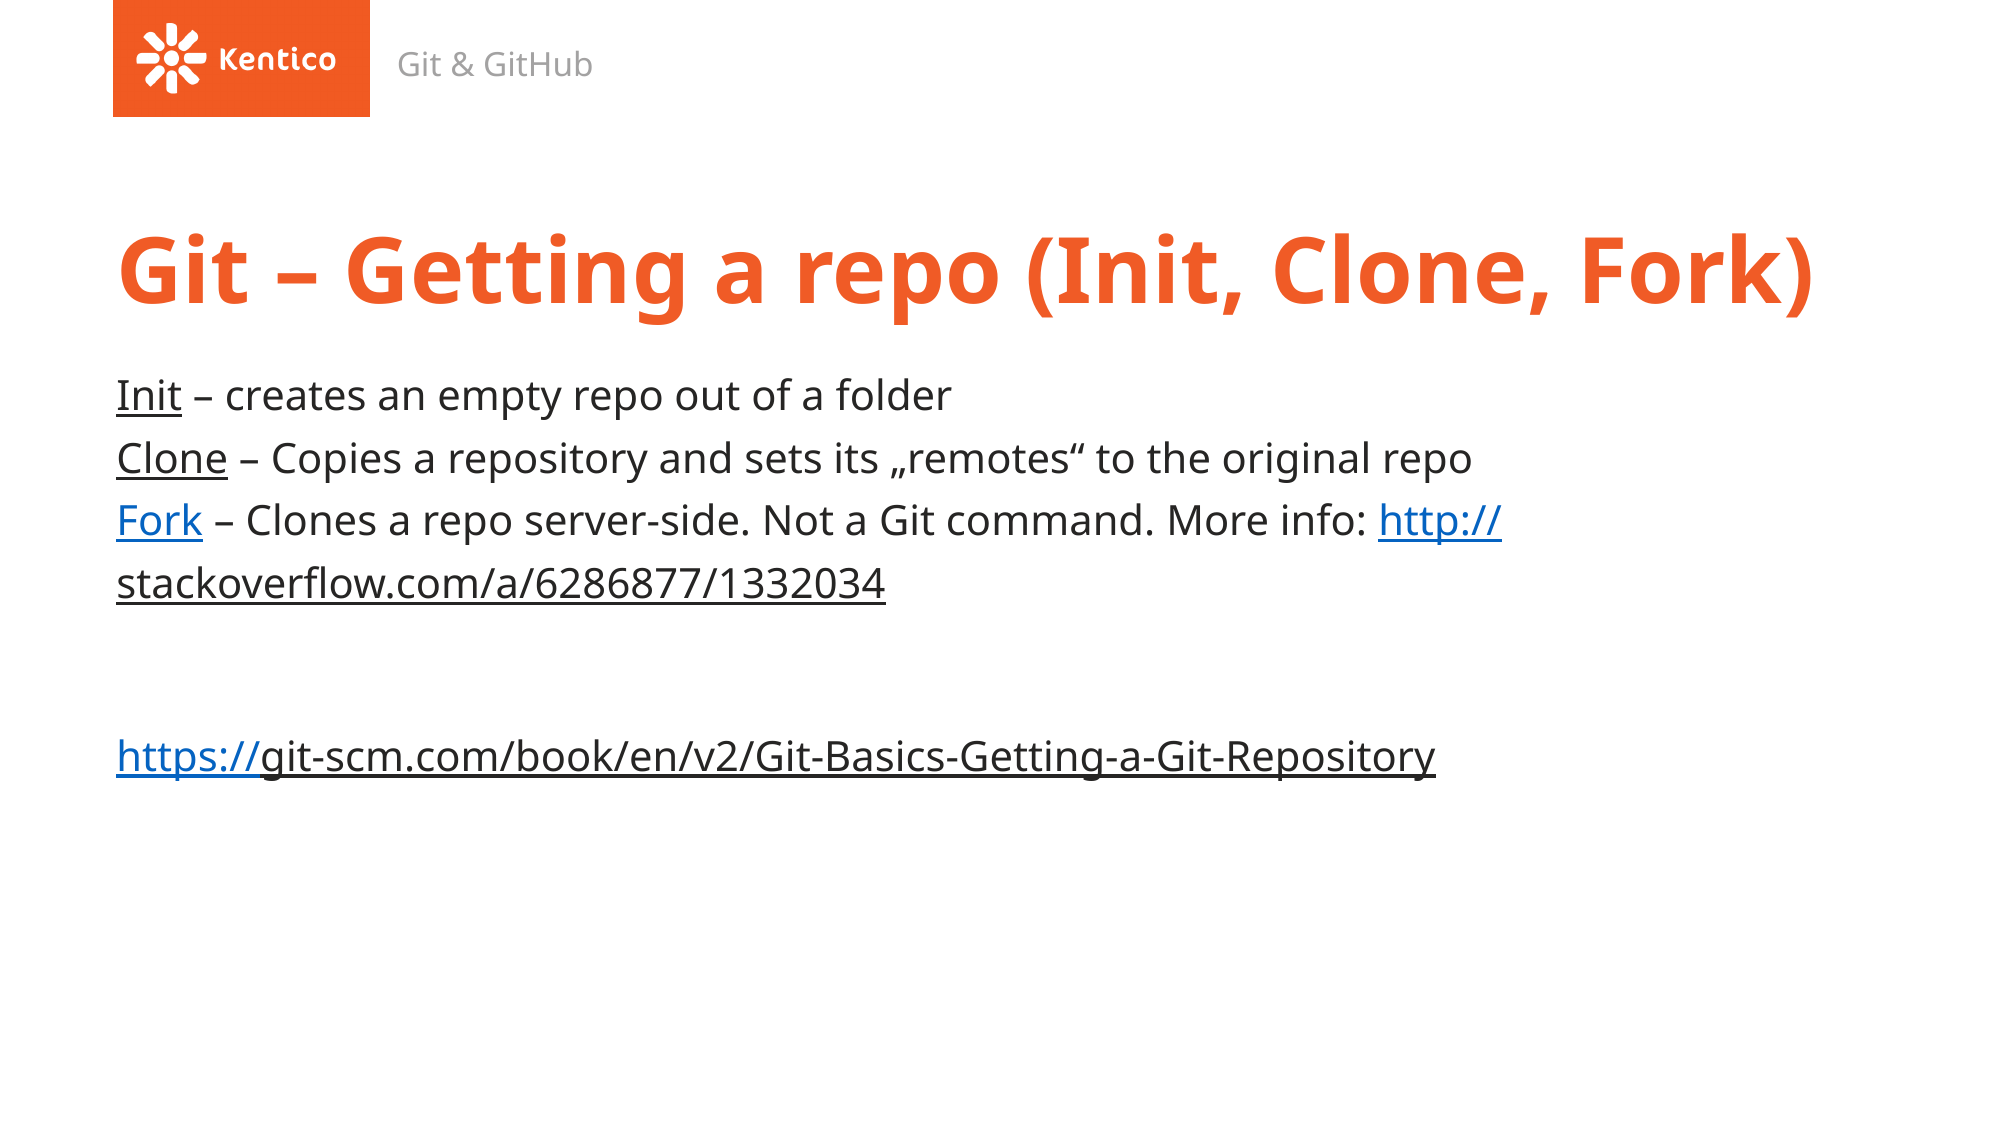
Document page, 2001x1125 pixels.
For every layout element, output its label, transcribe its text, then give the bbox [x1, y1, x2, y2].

picture [113, 0, 370, 117]
title Git – Getting a repo (Init, Clone, Fork) [101, 221, 1897, 327]
list Git & GitHub [381, 31, 1897, 91]
list Init – creates an empty repo out of a folder Clone – Copies a repository and sets its „remotes“ to the original repo Fork – Clones a repo server-side. Not a Git command. More info: http://stackoverflow.com/a/6286877/1332034 https://git-scm.com/book/en/v2/Git-Basics-Getting-a-Git-Repository [101, 355, 1897, 1049]
